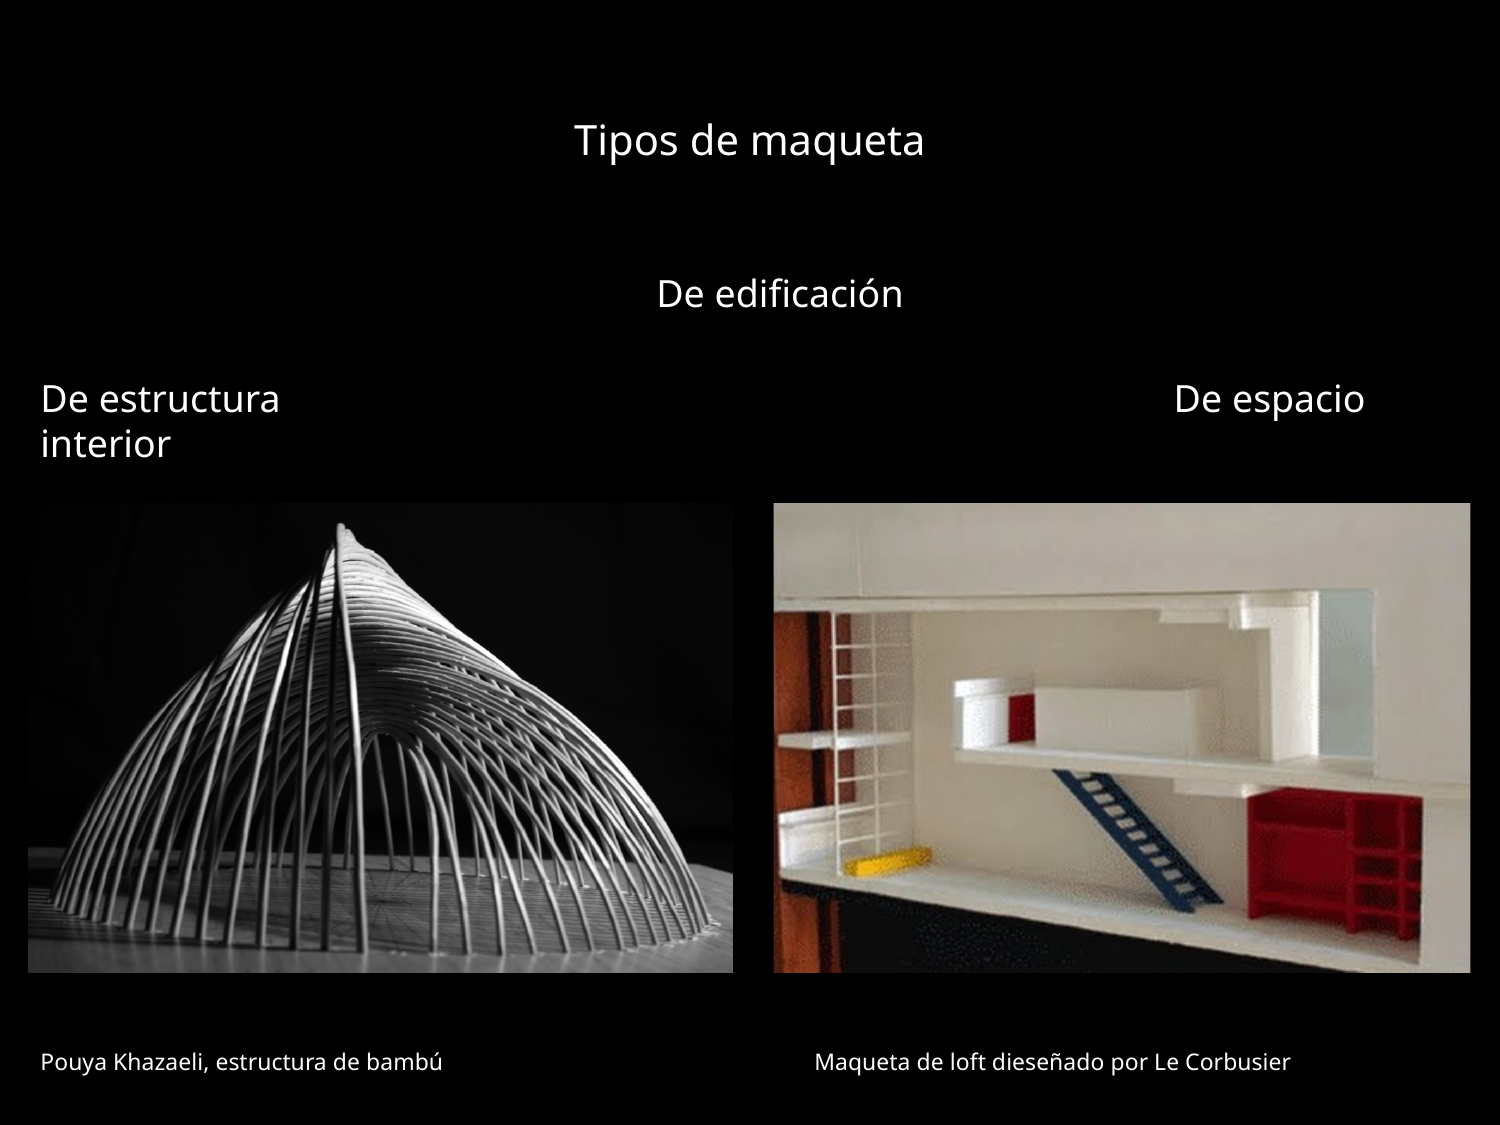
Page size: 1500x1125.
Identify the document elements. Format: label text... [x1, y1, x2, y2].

list De edificación De estructura De espacio interior Pouya Khazaeli, estructura de bambú Maqueta de loft dieseñado por Le Corbusier [25, 262, 1478, 1125]
title Tipos de maqueta [75, 45, 1425, 233]
picture [27, 502, 733, 974]
picture [773, 502, 1471, 974]
